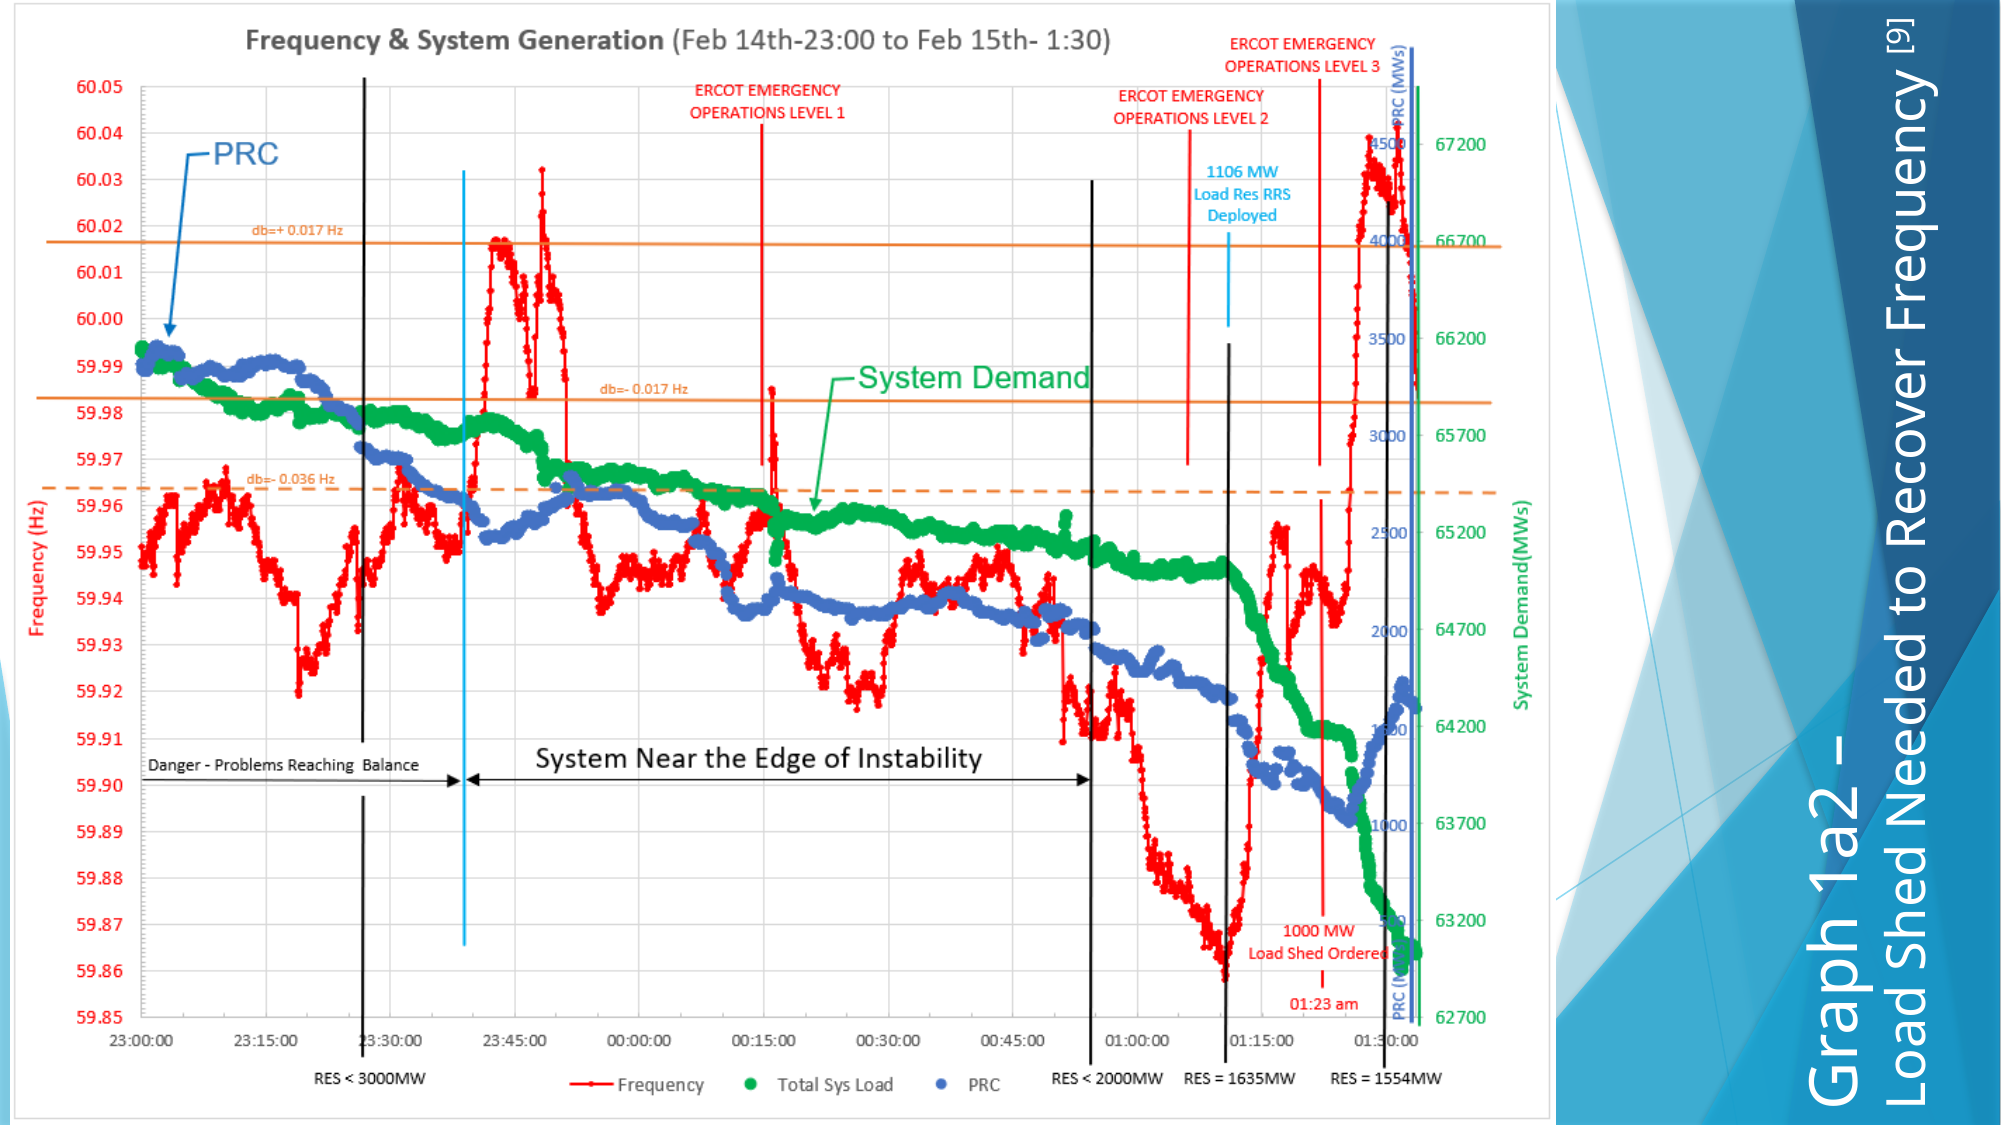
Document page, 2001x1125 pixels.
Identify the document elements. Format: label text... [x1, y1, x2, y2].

title Graph 1a2 – Load Shed Needed to Recover Frequency [9] [1783, 0, 2000, 1125]
picture [9, 0, 1556, 1125]
